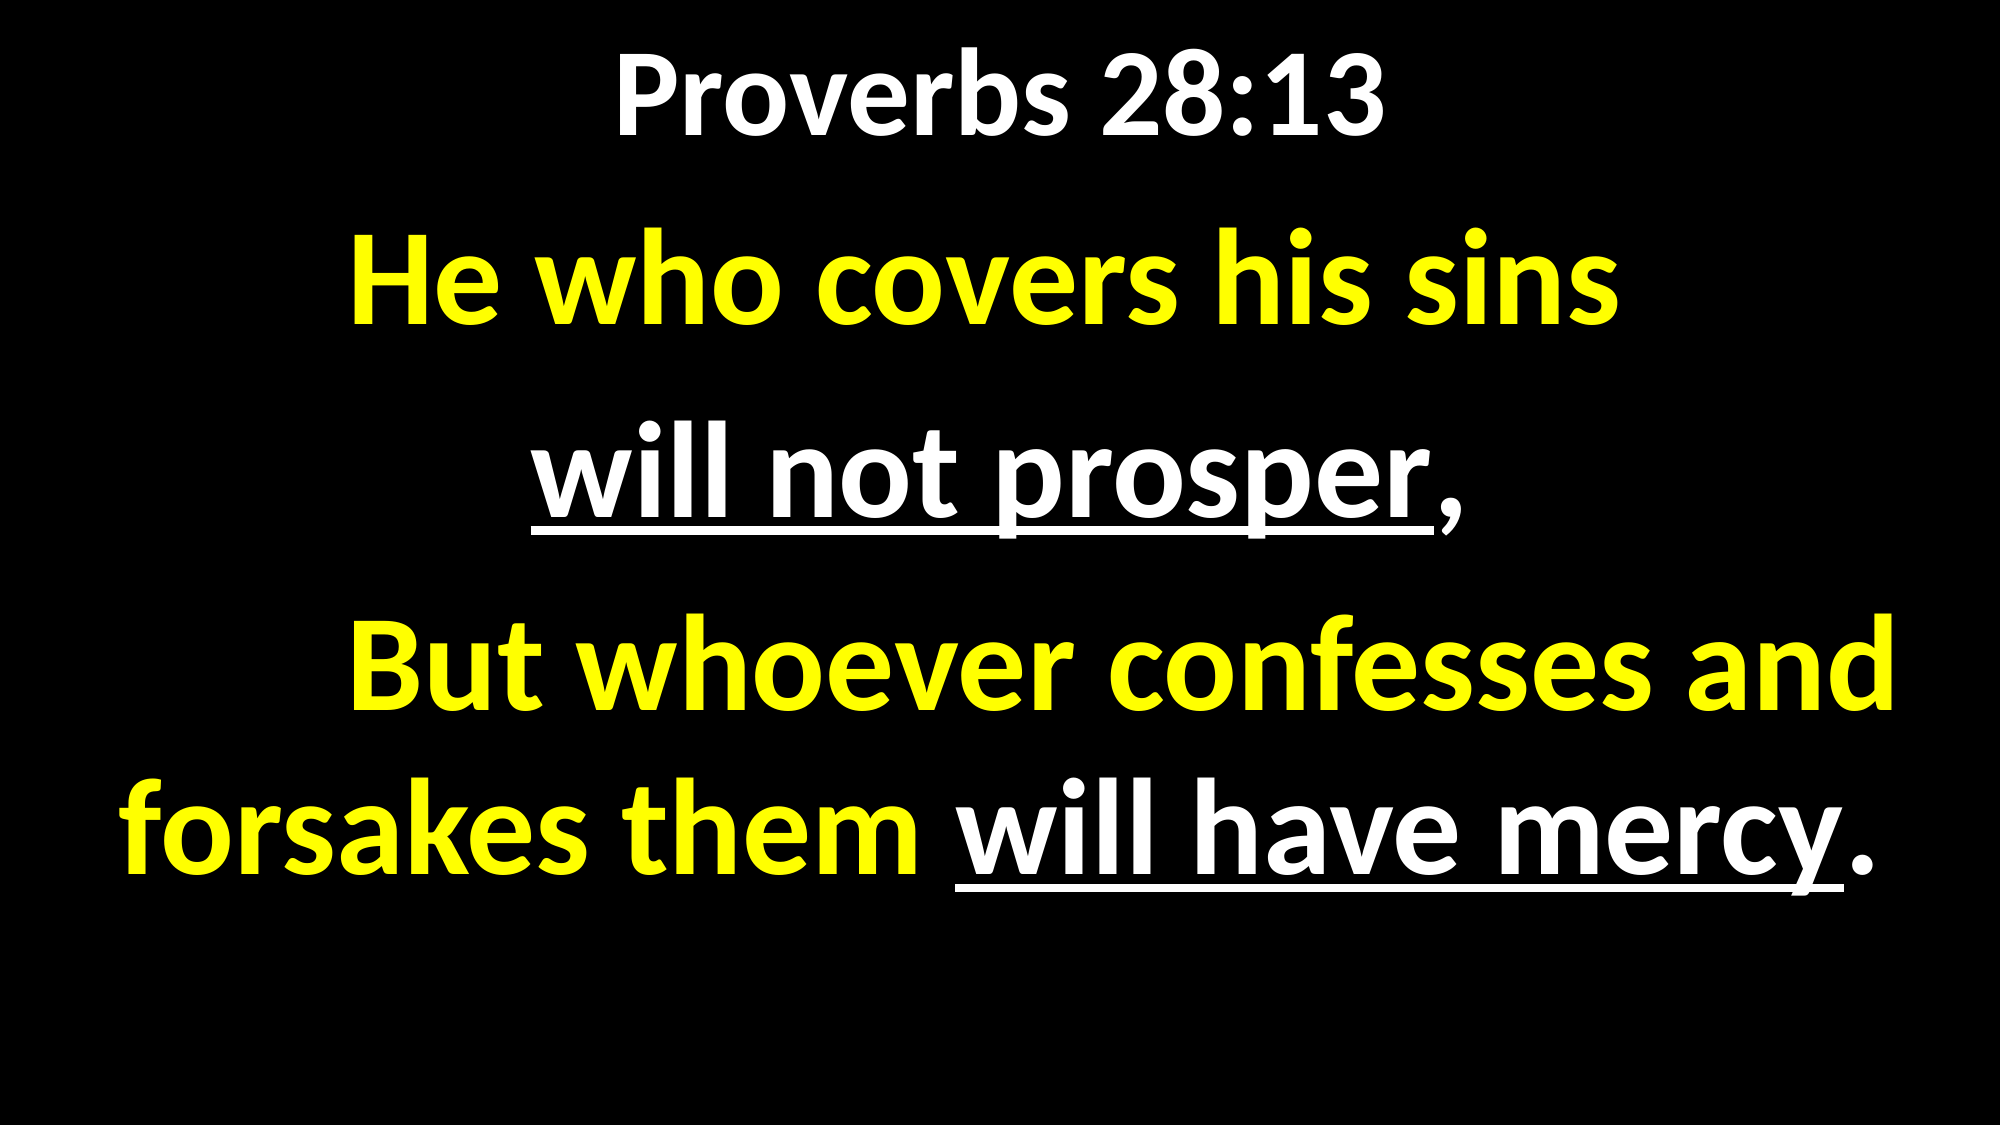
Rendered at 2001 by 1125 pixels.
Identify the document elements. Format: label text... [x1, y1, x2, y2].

list Proverbs 28:13 He who covers his sins will not prosper, But whoever confesses and forsakes them will have mercy. [12, 0, 1988, 1075]
